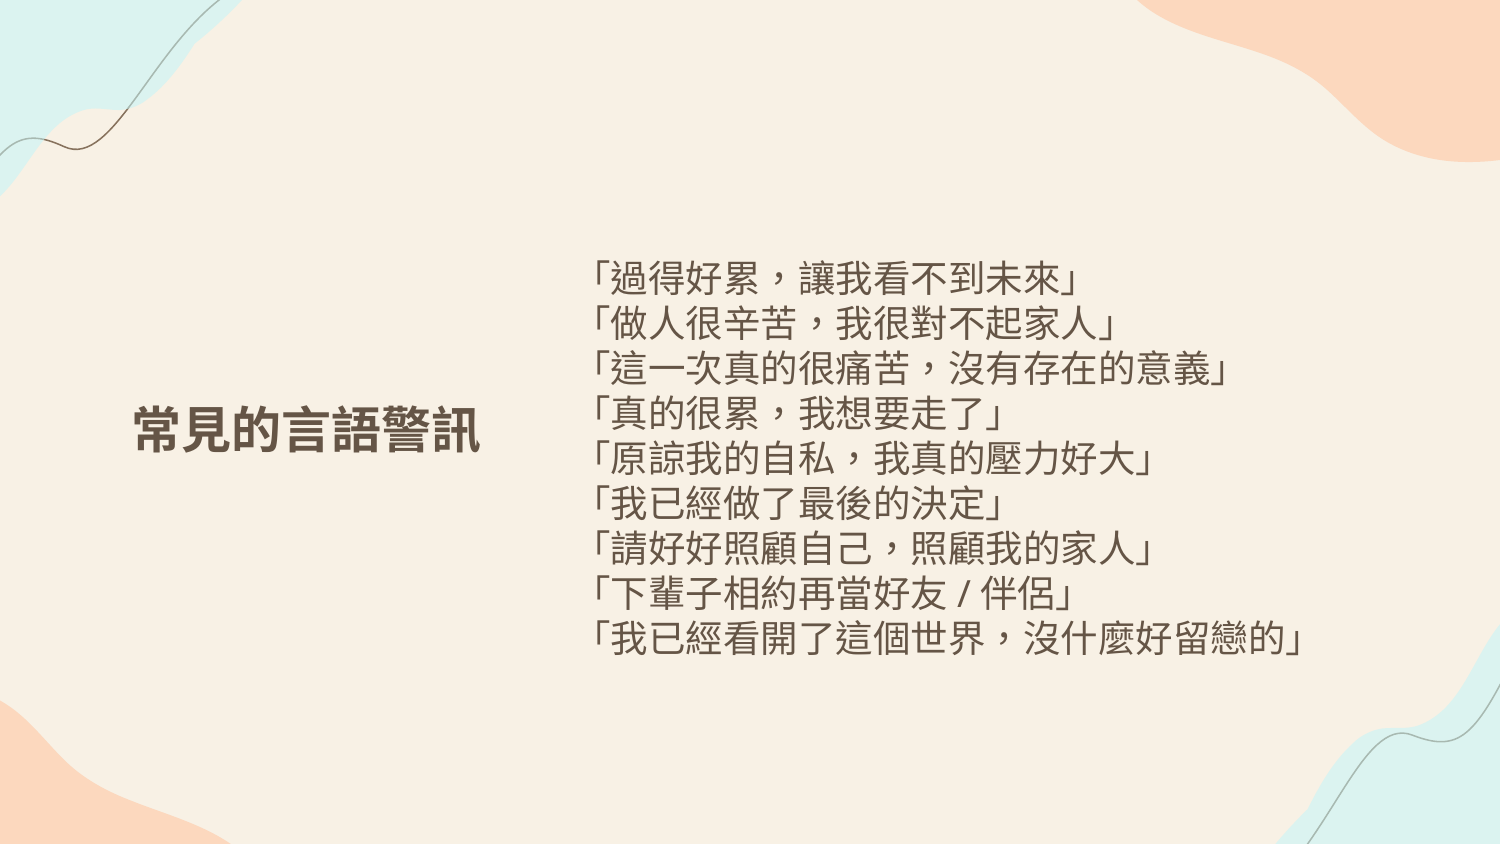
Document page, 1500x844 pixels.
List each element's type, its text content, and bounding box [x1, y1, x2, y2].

title 常見的言語警訊 [0, 383, 558, 461]
text_box 「過得好累，讓我看不到未來」 「做人很辛苦，我很對不起家人」 「這一次真的很痛苦，沒有存在的意義」 「真的很累，我想要走了」 「原諒我的自私，我真的壓力好大」 「我已經做了最後的決定」 「請好好照顧自己，照顧我的家人」 「下輩子相約再當好友/伴侶」 「我已經看開了這個世界，沒什麼好留戀的」 [558, 247, 1500, 758]
